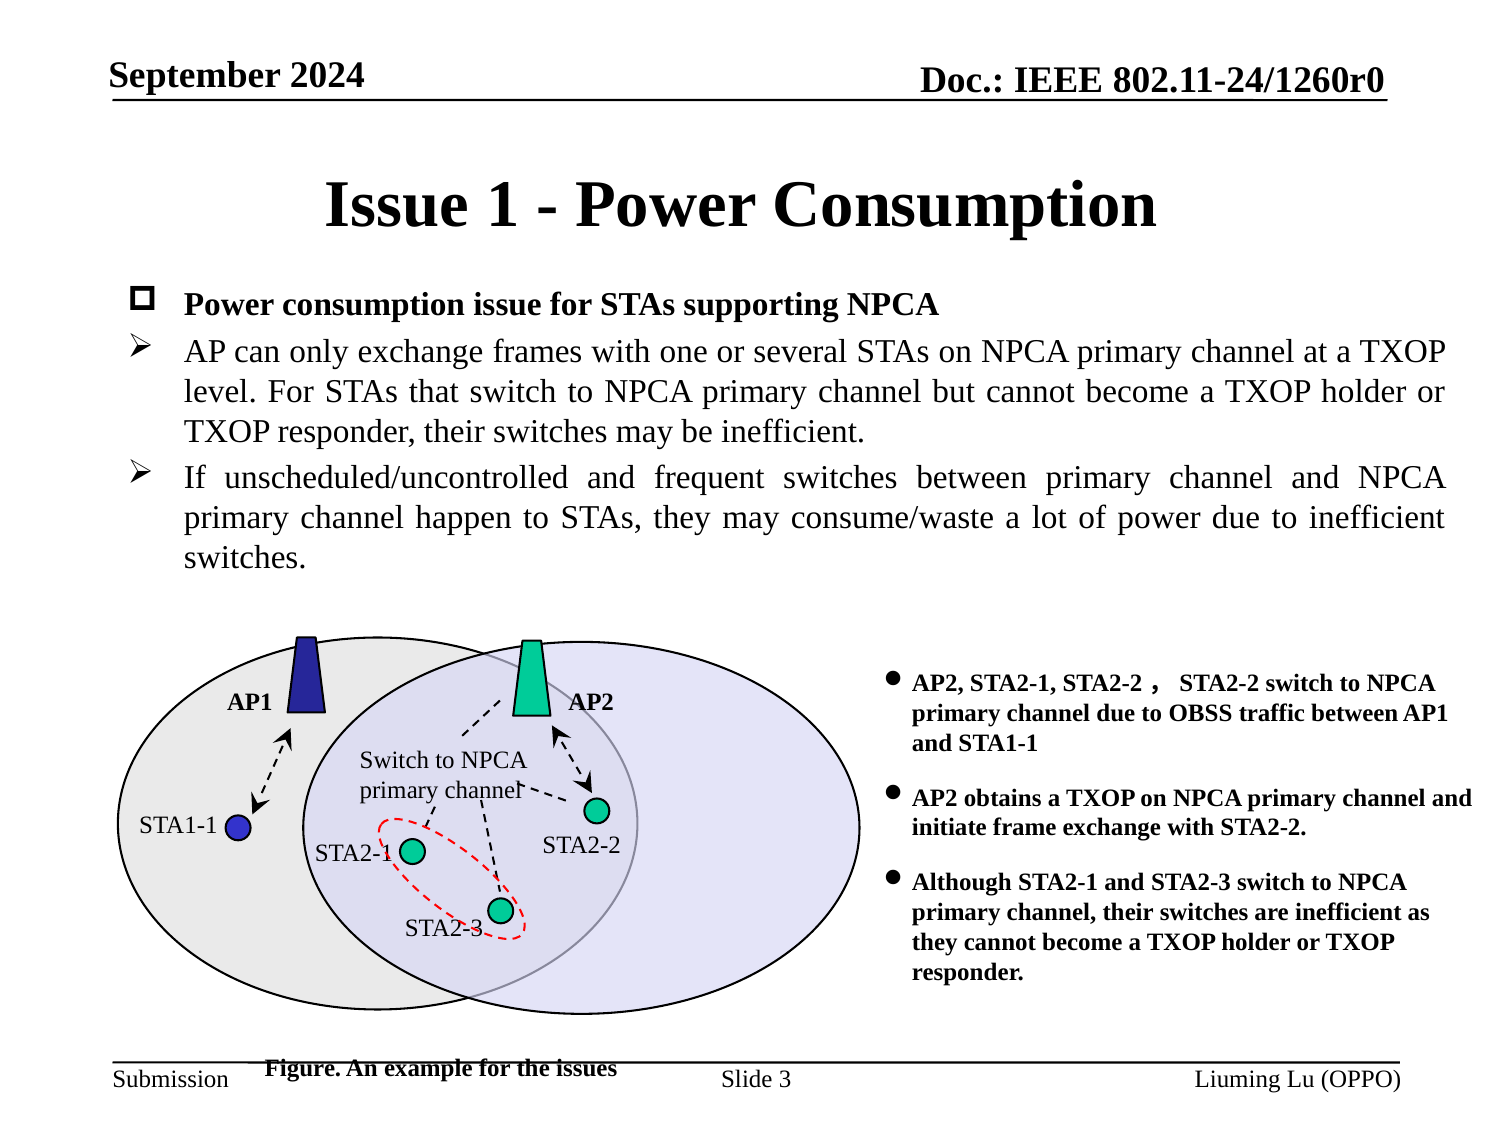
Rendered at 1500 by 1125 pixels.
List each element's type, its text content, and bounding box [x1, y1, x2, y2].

text_box [378, 818, 525, 939]
list Power consumption issue for STAs supporting NPCA AP can only exchange frames with one or several STAs on NPCA primary channel at a TXOP level. For STAs that switch to NPCA primary channel but cannot become a TXOP holder or TXOP responder, their switches may be inefficient. If unscheduled/uncontrolled and frequent switches between primary channel and NPCA primary channel happen to STAs, they may consume/waste a lot of power due to inefficient switches. [112, 275, 1463, 950]
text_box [480, 799, 501, 892]
slide_number Slide 3 [712, 1061, 800, 1093]
text_box AP1 [212, 677, 297, 723]
text_box STA2-2 [527, 820, 648, 866]
text_box [303, 641, 860, 1014]
text_box STA1-1 [124, 800, 245, 846]
text_box Figure. An example for the issues [249, 1043, 675, 1089]
text_box AP2, STA2-1, STA2-2，STA2-2 switch to NPCA primary channel due to OBSS traffic between AP1 and STA1-1 AP2 obtains a TXOP on NPCA primary channel and initiate frame exchange with STA2-2. Although STA2-1 and STA2-3 switch to NPCA primary channel, their switches are inefficient as they cannot become a TXOP holder or TXOP responder. [868, 658, 1490, 994]
text_box [513, 640, 551, 716]
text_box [252, 727, 291, 815]
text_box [423, 806, 436, 832]
text_box [584, 798, 610, 820]
text_box [292, 637, 325, 713]
text_box [245, 817, 251, 839]
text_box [461, 700, 501, 737]
text_box STA2-3 [390, 904, 510, 950]
title Issue 1 - Power Consumption [112, 112, 1388, 275]
text_box STA2-1 [300, 828, 400, 874]
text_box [516, 783, 572, 803]
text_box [551, 725, 593, 794]
text_box AP2 [553, 678, 639, 723]
text_box [117, 637, 482, 1010]
text_box Switch to NPCA primary channel [344, 735, 573, 811]
footer Liuming Lu (OPPO) [949, 1061, 1402, 1093]
